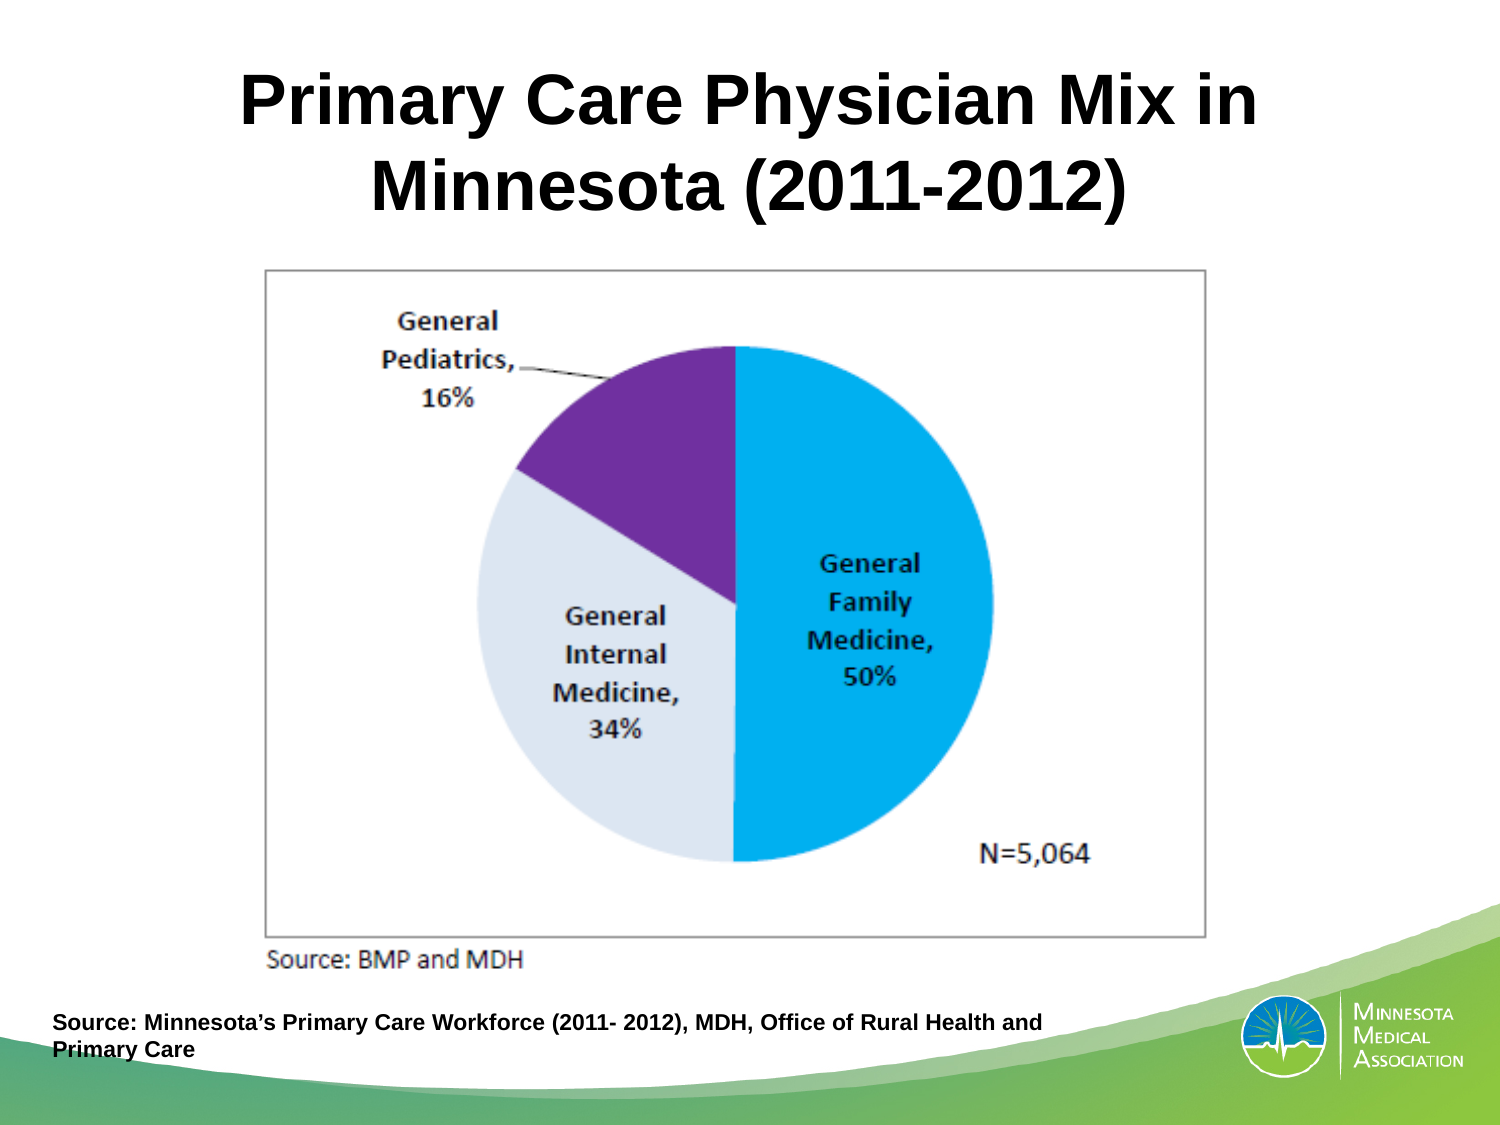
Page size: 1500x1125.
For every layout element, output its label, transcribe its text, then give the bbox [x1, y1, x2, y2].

picture [0, 0, 1500, 1125]
title Primary Care Physician Mix in Minnesota (2011-2012) [75, 45, 1425, 233]
text_box Source: Minnesota’s Primary Care Workforce (2011- 2012), MDH, Office of Rural Health and Primary Care [37, 999, 1113, 1070]
